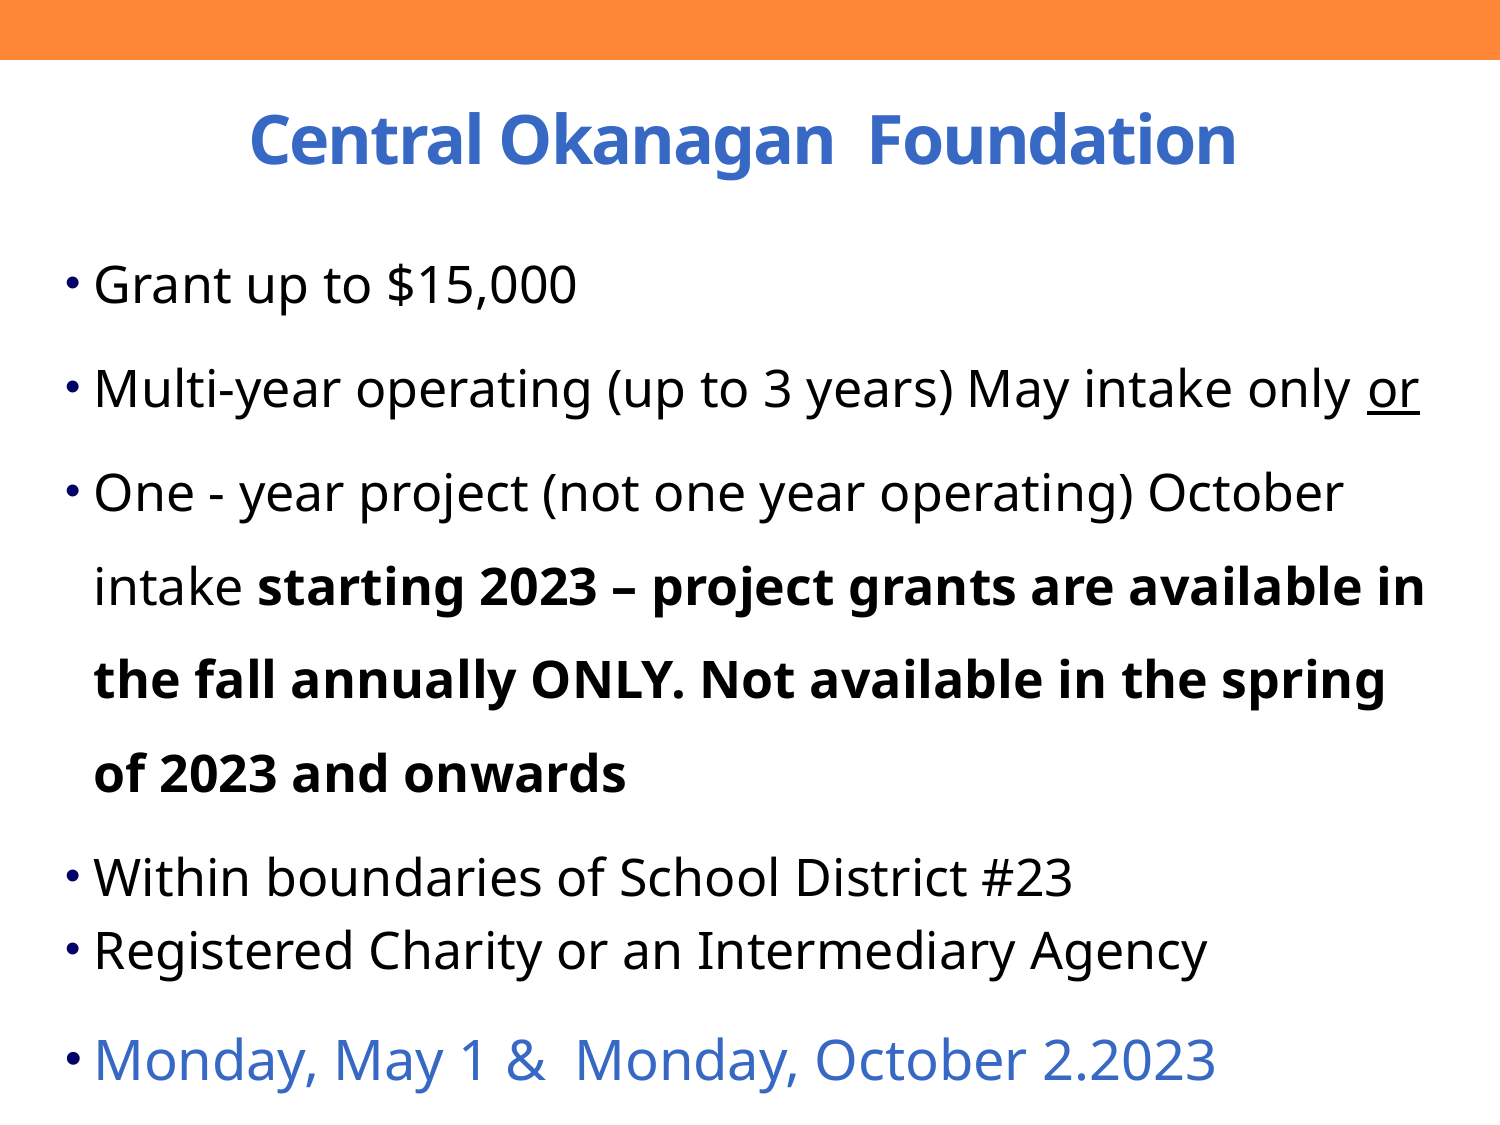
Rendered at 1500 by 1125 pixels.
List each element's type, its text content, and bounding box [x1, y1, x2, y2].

list Grant up to $15,000 Multi-year operating (up to 3 years) May intake only or One - year project (not one year operating) October intake starting 2023 – project grants are available in the fall annually ONLY. Not available in the spring of 2023 and onwards Within boundaries of School District #23 Registered Charity or an Intermediary Agency Monday, May 1 & Monday, October 2.2023 [50, 212, 1463, 1113]
title Central Okanagan Foundation [187, 62, 1300, 212]
